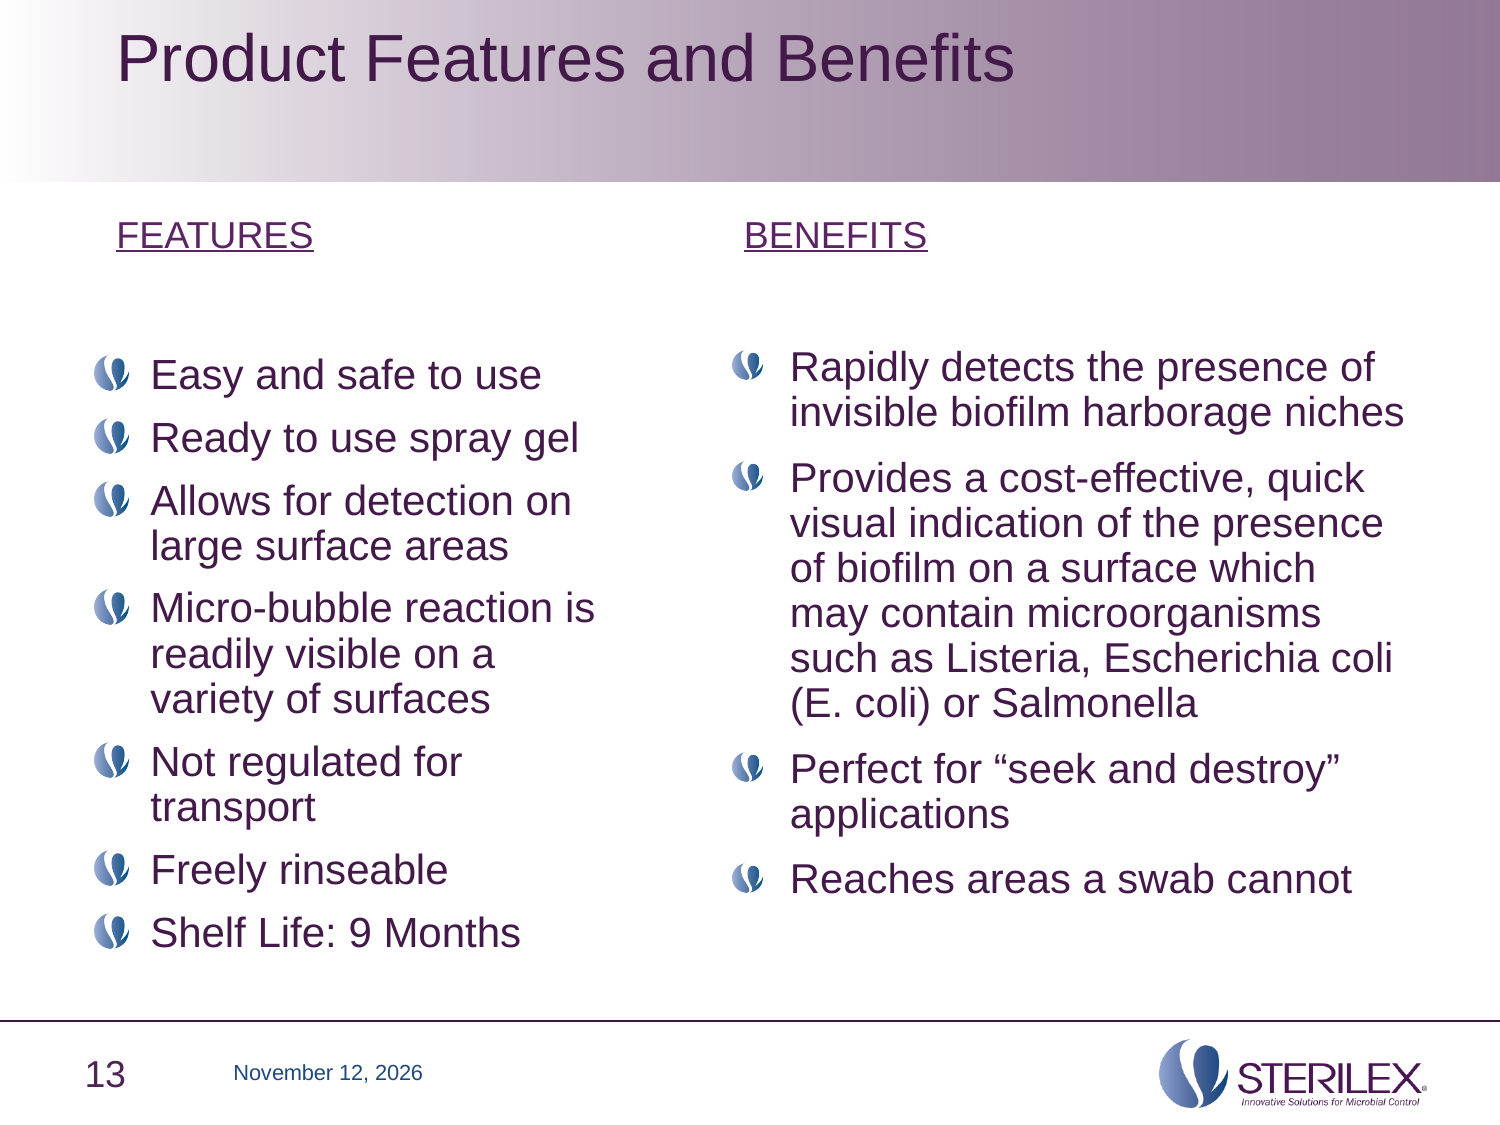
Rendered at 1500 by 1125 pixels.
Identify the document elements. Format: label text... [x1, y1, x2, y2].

text_box FEATURES [101, 203, 473, 264]
text_box Rapidly detects the presence of invisible biofilm harborage niches Provides a cost-effective, quick visual indication of the presence of biofilm on a surface which may contain microorganisms such as Listeria, Escherichia coli (E. coli) or Salmonella Perfect for “seek and destroy” applications Reaches areas a swab cannot [718, 338, 1421, 968]
picture [94, 589, 129, 625]
picture [94, 742, 129, 778]
picture [732, 350, 763, 380]
picture [732, 752, 763, 782]
picture [94, 850, 129, 886]
picture [1159, 1039, 1427, 1108]
picture [94, 913, 129, 949]
list Easy and safe to use Ready to use spray gel Allows for detection on large surface areas Micro-bubble reaction is readily visible on a variety of surfaces Not regulated for transport Freely rinseable Shelf Life: 9 Months [79, 345, 616, 976]
picture [94, 418, 129, 454]
list Product Features and Benefits [101, 16, 1444, 167]
text_box BENEFITS [729, 203, 1101, 264]
picture [732, 863, 763, 893]
picture [94, 355, 129, 391]
text_box 13 [69, 1042, 155, 1103]
picture [94, 481, 129, 517]
picture [732, 461, 763, 491]
